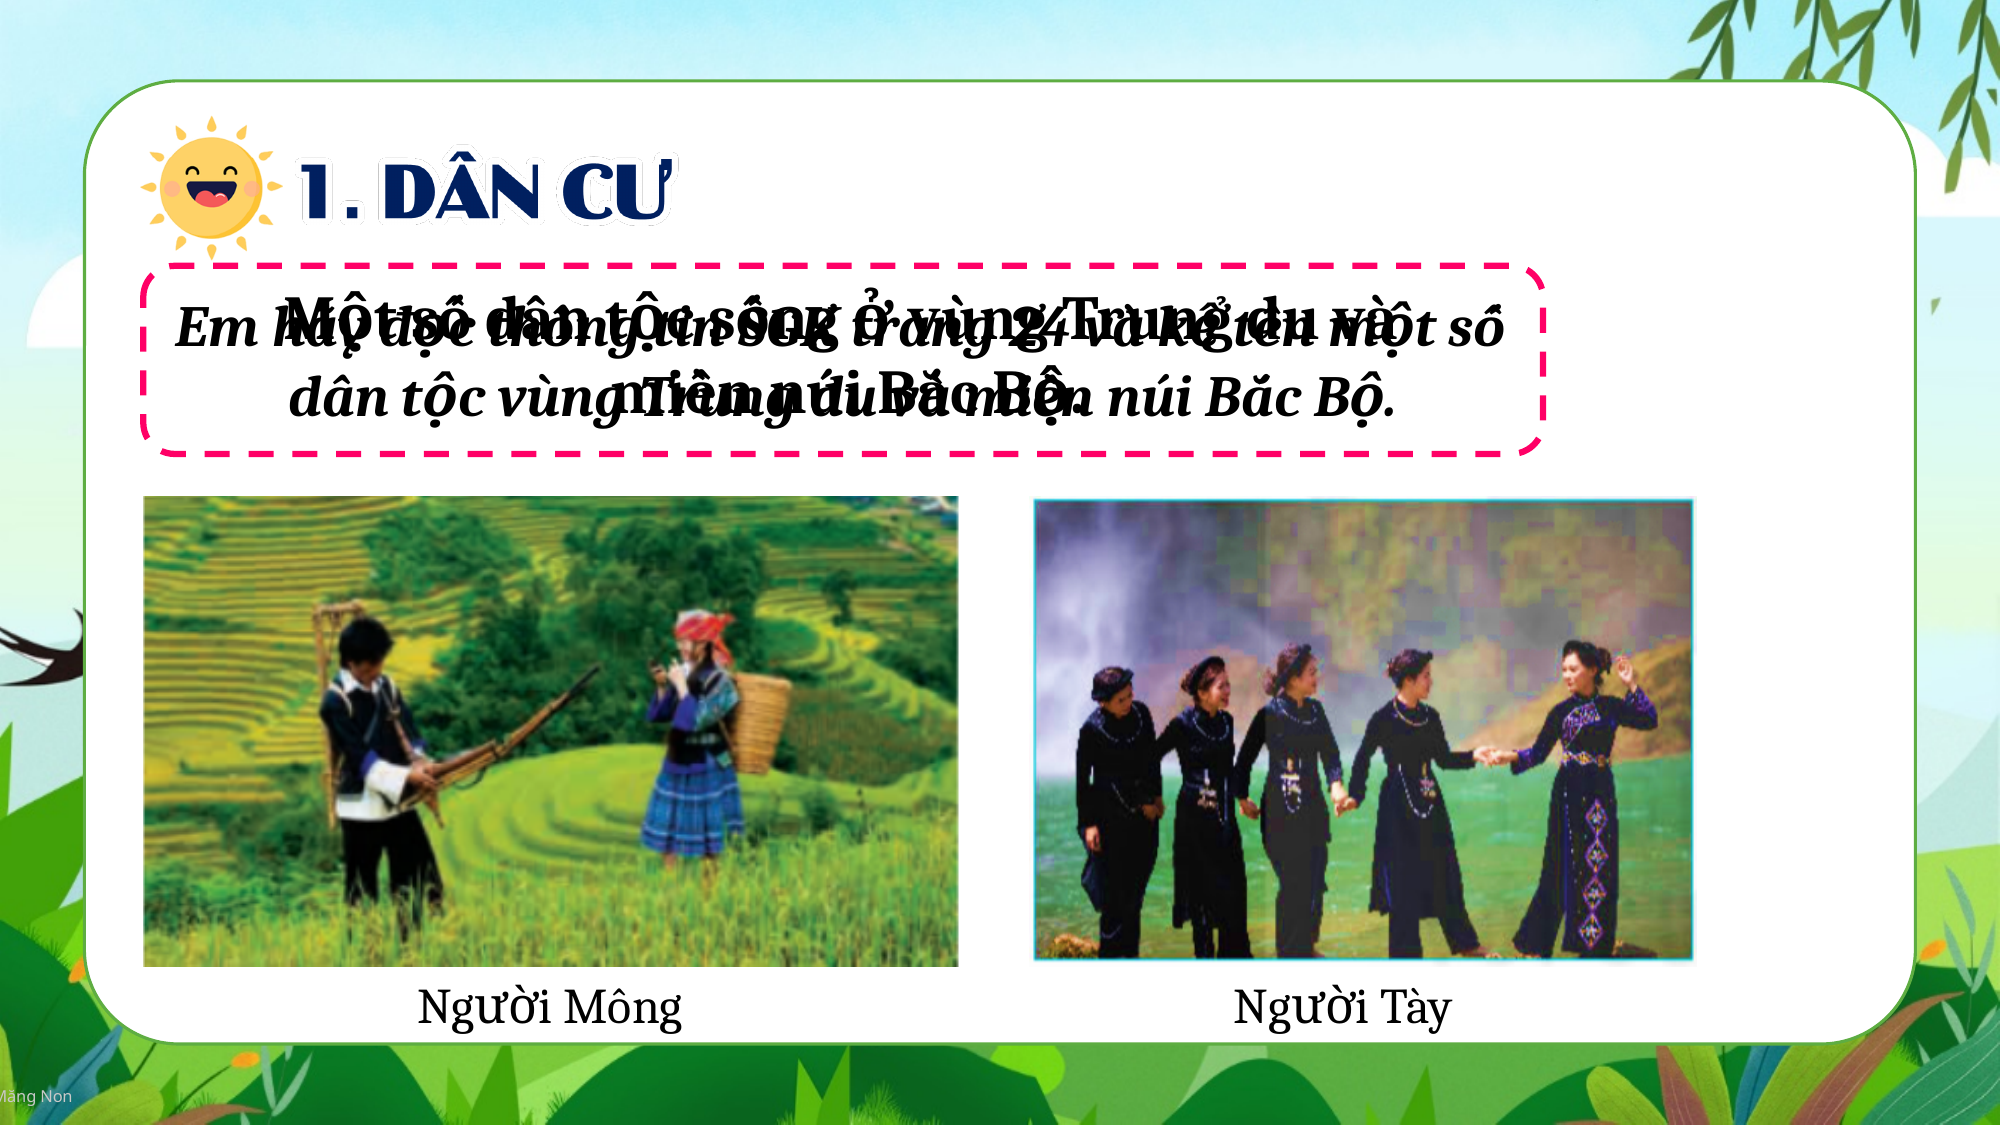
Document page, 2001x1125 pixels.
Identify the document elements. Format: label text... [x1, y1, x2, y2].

text_box Một số dân tộc sống ở vùng Trung du và miền núi Bắc Bộ. [143, 269, 1539, 434]
picture [0, 0, 2000, 1125]
text_box [777, 265, 1526, 269]
text_box [145, 281, 1544, 454]
text_box Người Mông [402, 967, 777, 1042]
text_box Người Tày [1219, 967, 1594, 1042]
